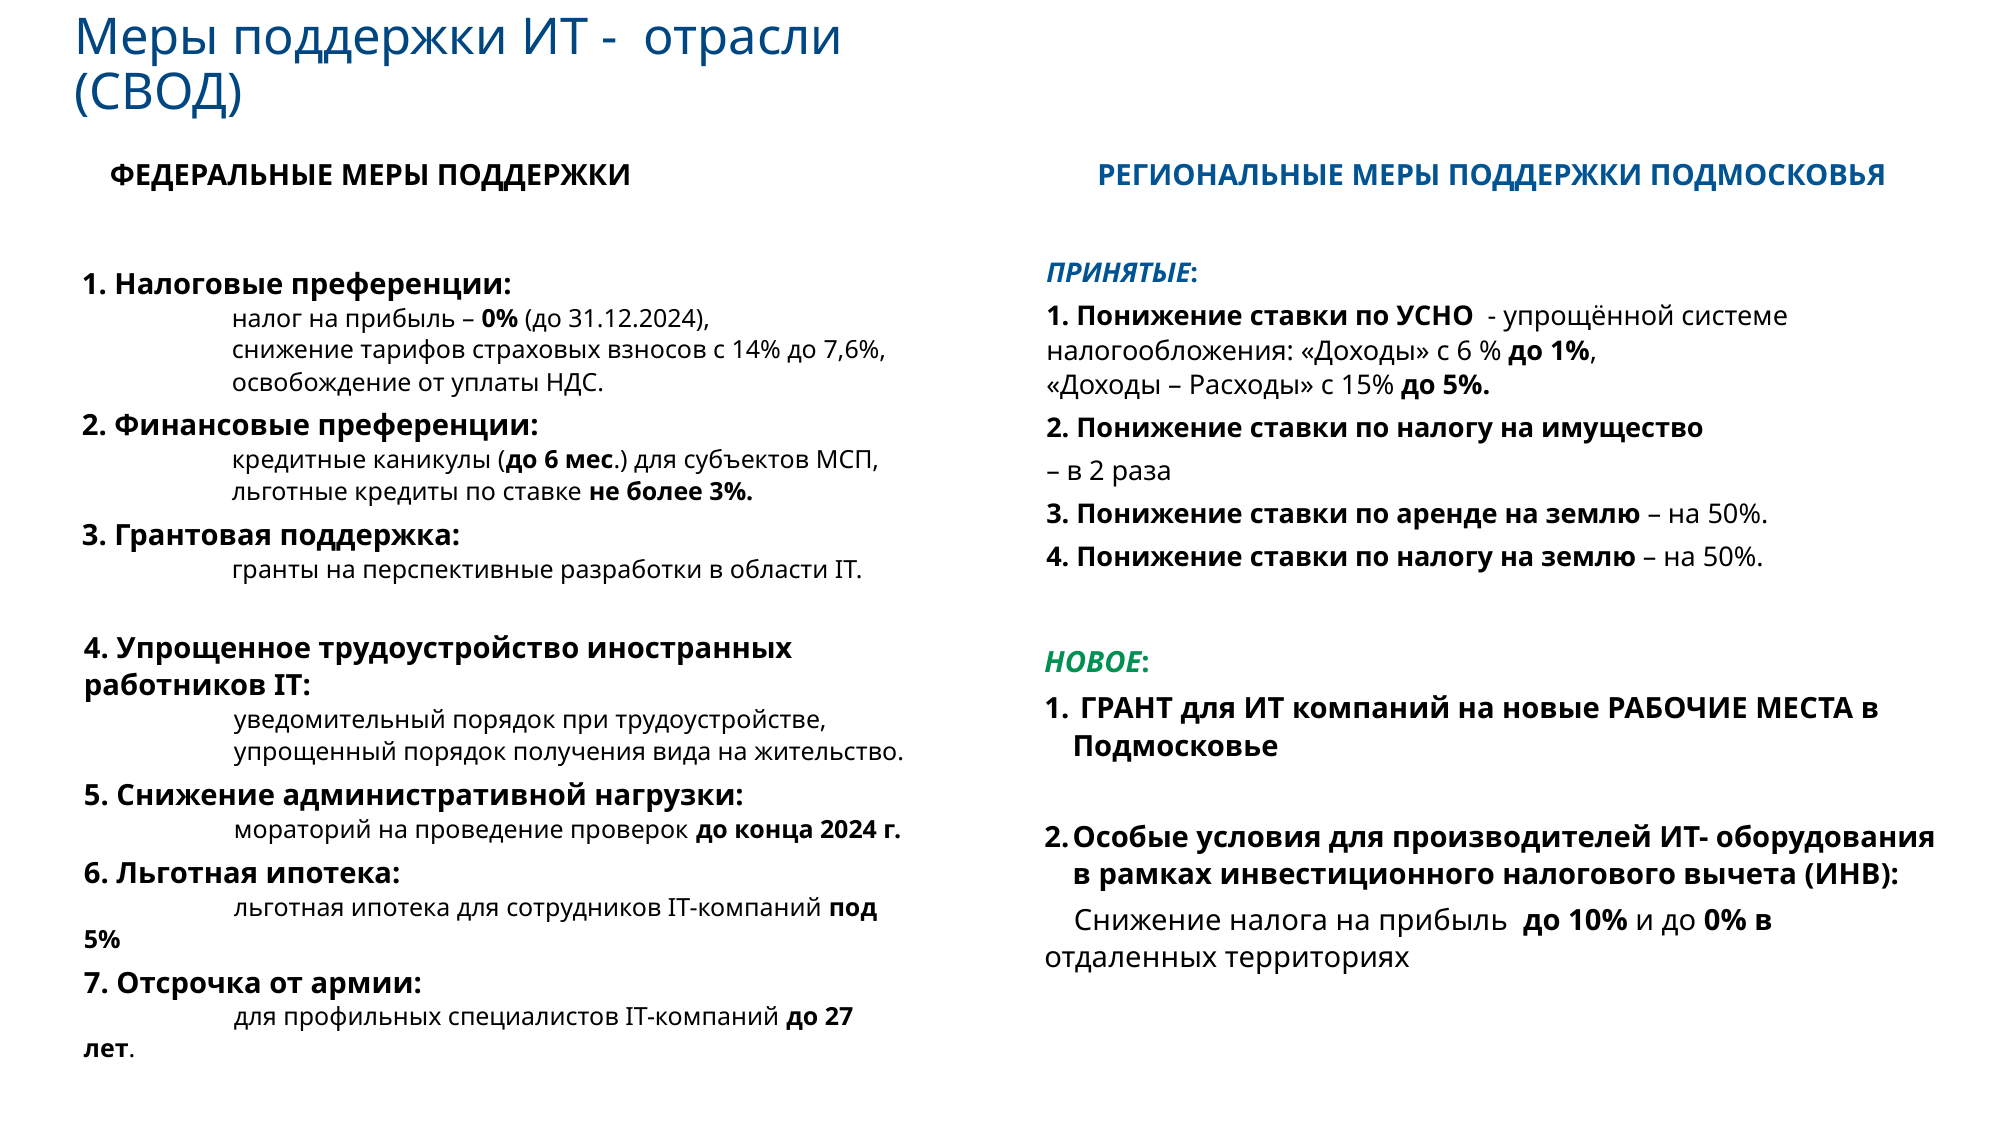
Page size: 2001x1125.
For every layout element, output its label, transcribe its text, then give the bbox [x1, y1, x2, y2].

text_box ФЕДЕРАЛЬНЫЕ МЕРЫ ПОДДЕРЖКИ [106, 149, 636, 195]
text_box 4. Упрощенное трудоустройство иностранных работников IT: уведомительный порядок при трудоустройстве, упрощенный порядок получения вида на жительство. 5. Снижение административной нагрузки: мораторий на проведение проверок до конца 2024 г. 6. Льготная ипотека: льготная ипотека для сотрудников IT-компаний под 5% 7. Отсрочка от армии: для профильных специалистов IT-компаний до 27 лет. [80, 623, 910, 1067]
title Меры поддержки ИТ - отрасли (СВОД) [66, 13, 1032, 118]
text_box РЕГИОНАЛЬНЫЕ МЕРЫ ПОДДЕРЖКИ ПОДМОСКОВЬЯ [1093, 149, 1891, 195]
text_box НОВОЕ: ГРАНТ для ИТ компаний на новые РАБОЧИЕ МЕСТА в Подмосковье Особые условия для производителей ИТ- оборудования в рамках инвестиционного налогового вычета (ИНВ): Снижение налога на прибыль до 10% и до 0% в отдаленных территориях [1040, 637, 1944, 978]
text_box 1. Налоговые преференции: налог на прибыль – 0% (до 31.12.2024), снижение тарифов страховых взносов с 14% до 7,6%, освобождение от уплаты НДС. 2. Финансовые преференции: кредитные каникулы (до 6 мес.) для субъектов МСП, льготные кредиты по ставке не более 3%. 3. Грантовая поддержка: гранты на перспективные разработки в области IT. [78, 258, 928, 588]
text_box ПРИНЯТЫЕ: 1. Понижение ставки по УСНО - упрощённой системе налогообложения: «Доходы» с 6 % до 1%, «Доходы – Расходы» с 15% до 5%. 2. Понижение ставки по налогу на имущество – в 2 раза 3. Понижение ставки по аренде на землю – на 50%. 4. Понижение ставки по налогу на землю – на 50%. [1042, 249, 1942, 576]
